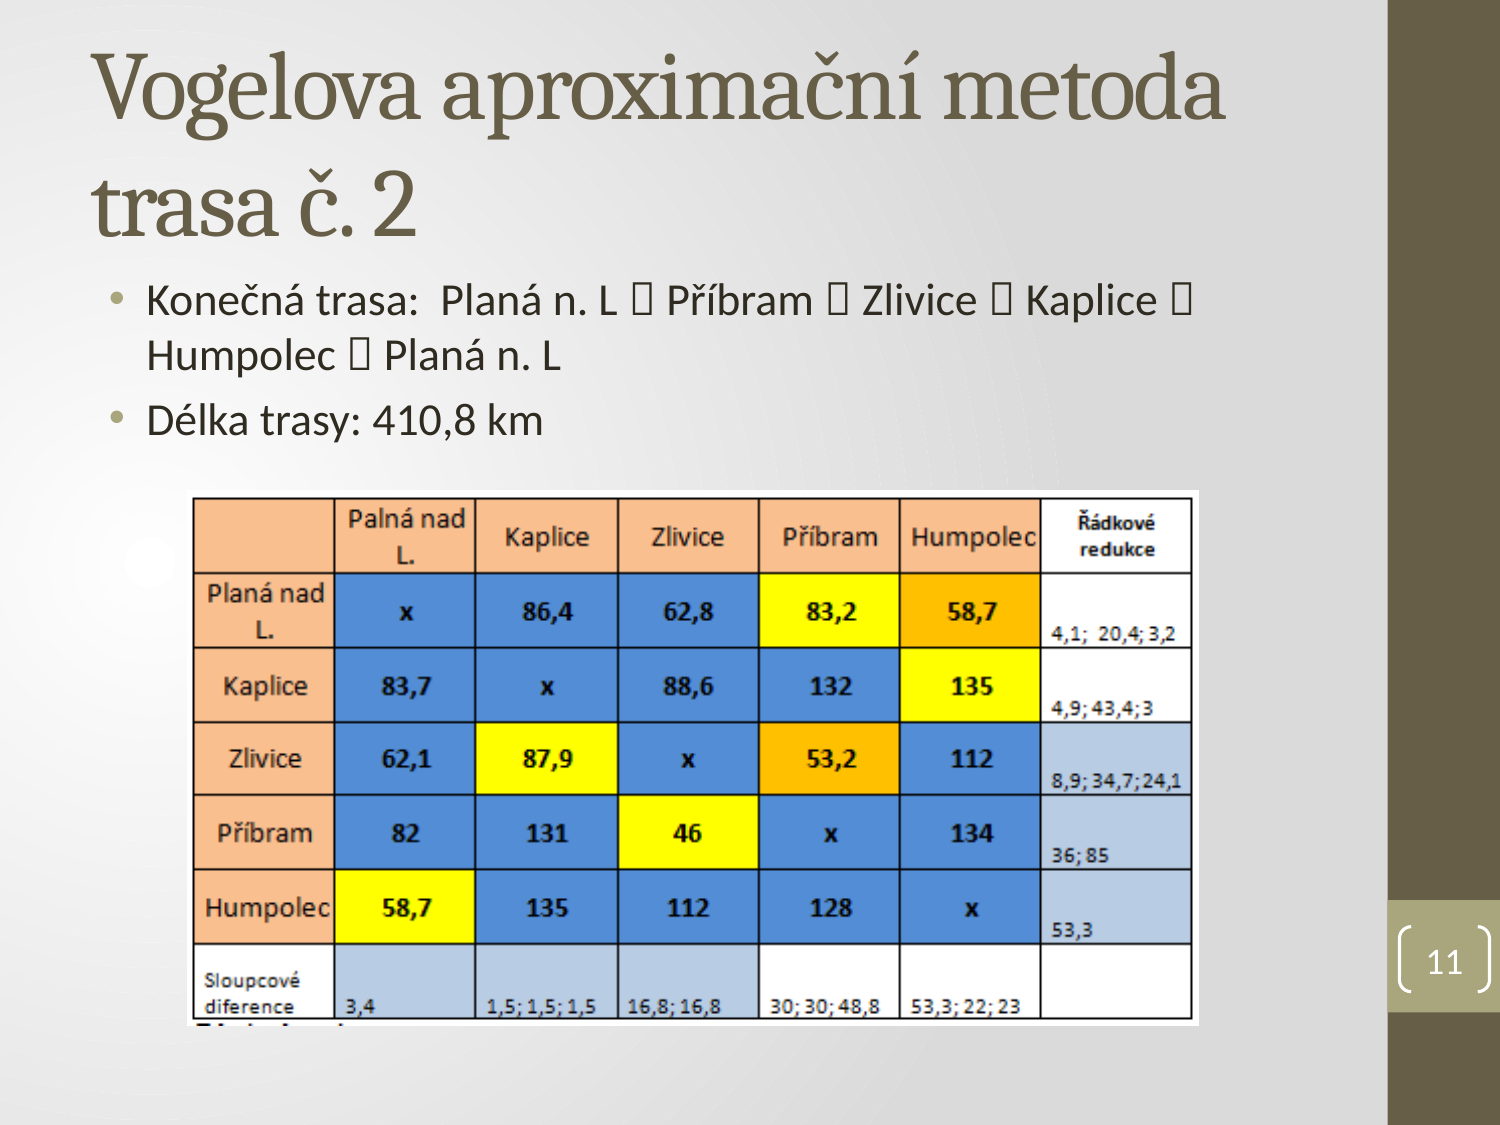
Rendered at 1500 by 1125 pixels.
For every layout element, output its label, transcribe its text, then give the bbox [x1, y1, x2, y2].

slide_number 11 [1397, 925, 1492, 994]
picture [187, 490, 1200, 1026]
list Konečná trasa: Planá n. L  Příbram  Zlivice  Kaplice  Humpolec  Planá n. L Délka trasy: 410,8 km [75, 262, 1325, 504]
title Vogelova aproximační metoda trasa č. 2 [75, 45, 1325, 233]
